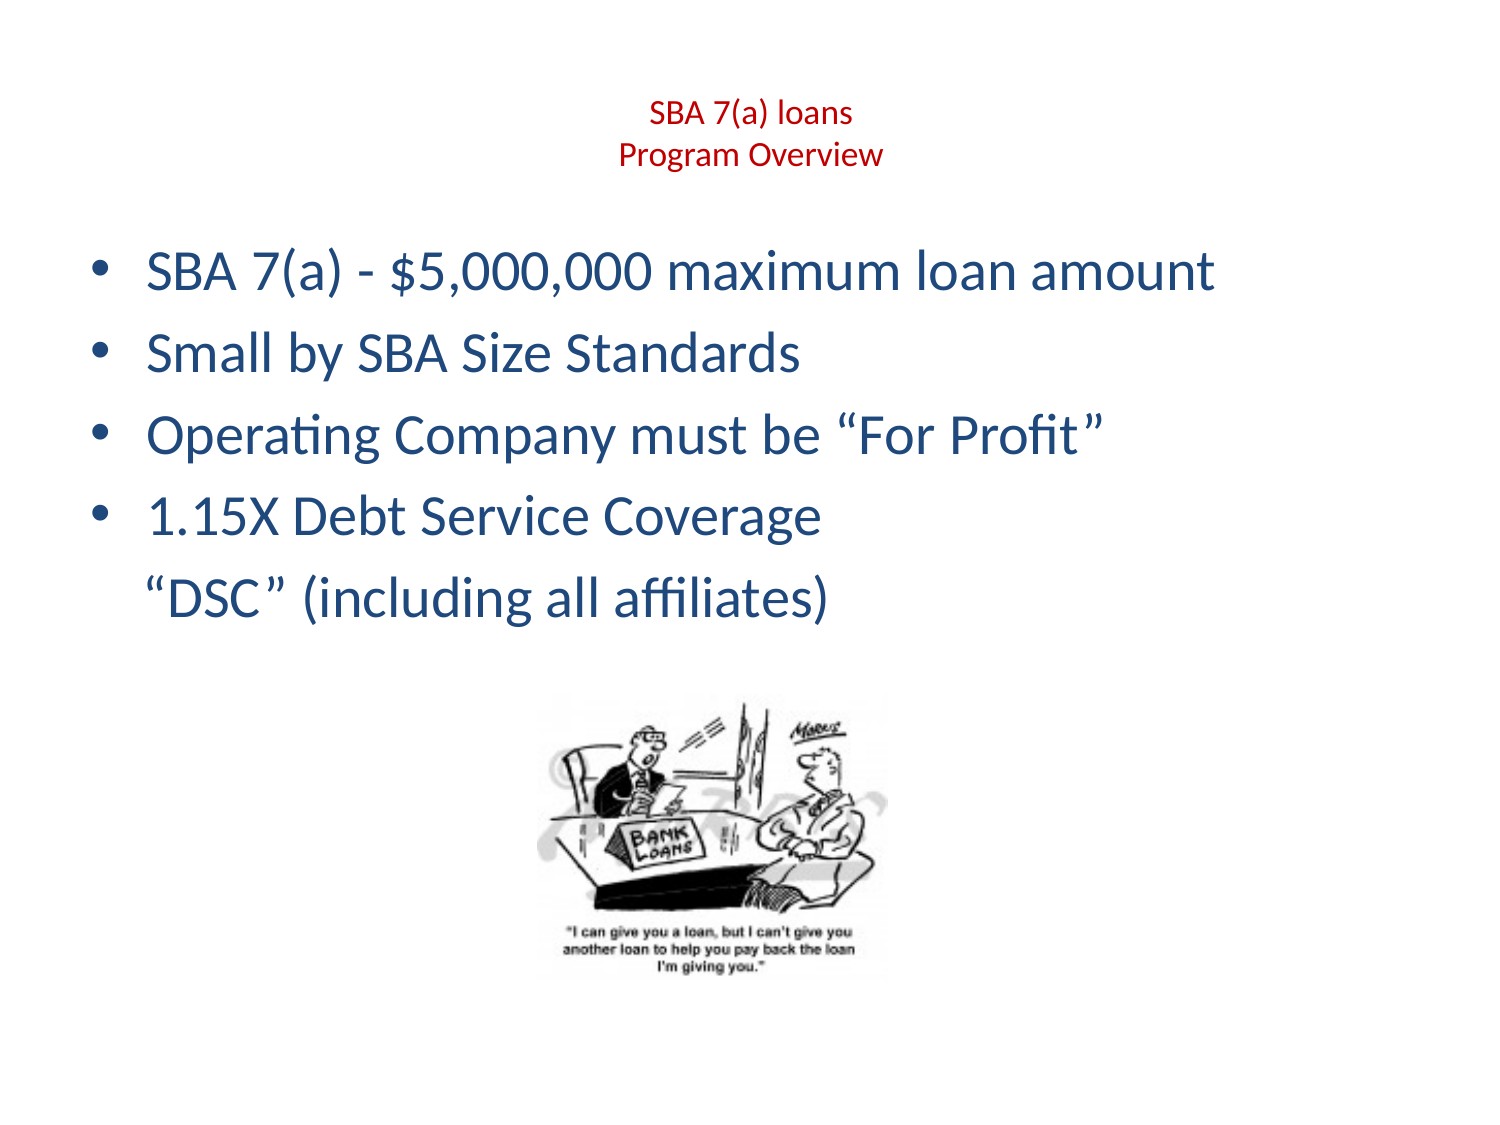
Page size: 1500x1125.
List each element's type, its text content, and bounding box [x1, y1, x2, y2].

list SBA 7(a) - $5,000,000 maximum loan amount Small by SBA Size Standards Operating Company must be “For Profit” 1.15X Debt Service Coverage “DSC” (including all affiliates) [75, 224, 1425, 1043]
picture [537, 662, 888, 1013]
title SBA 7(a) loans Program Overview [76, 37, 1427, 225]
